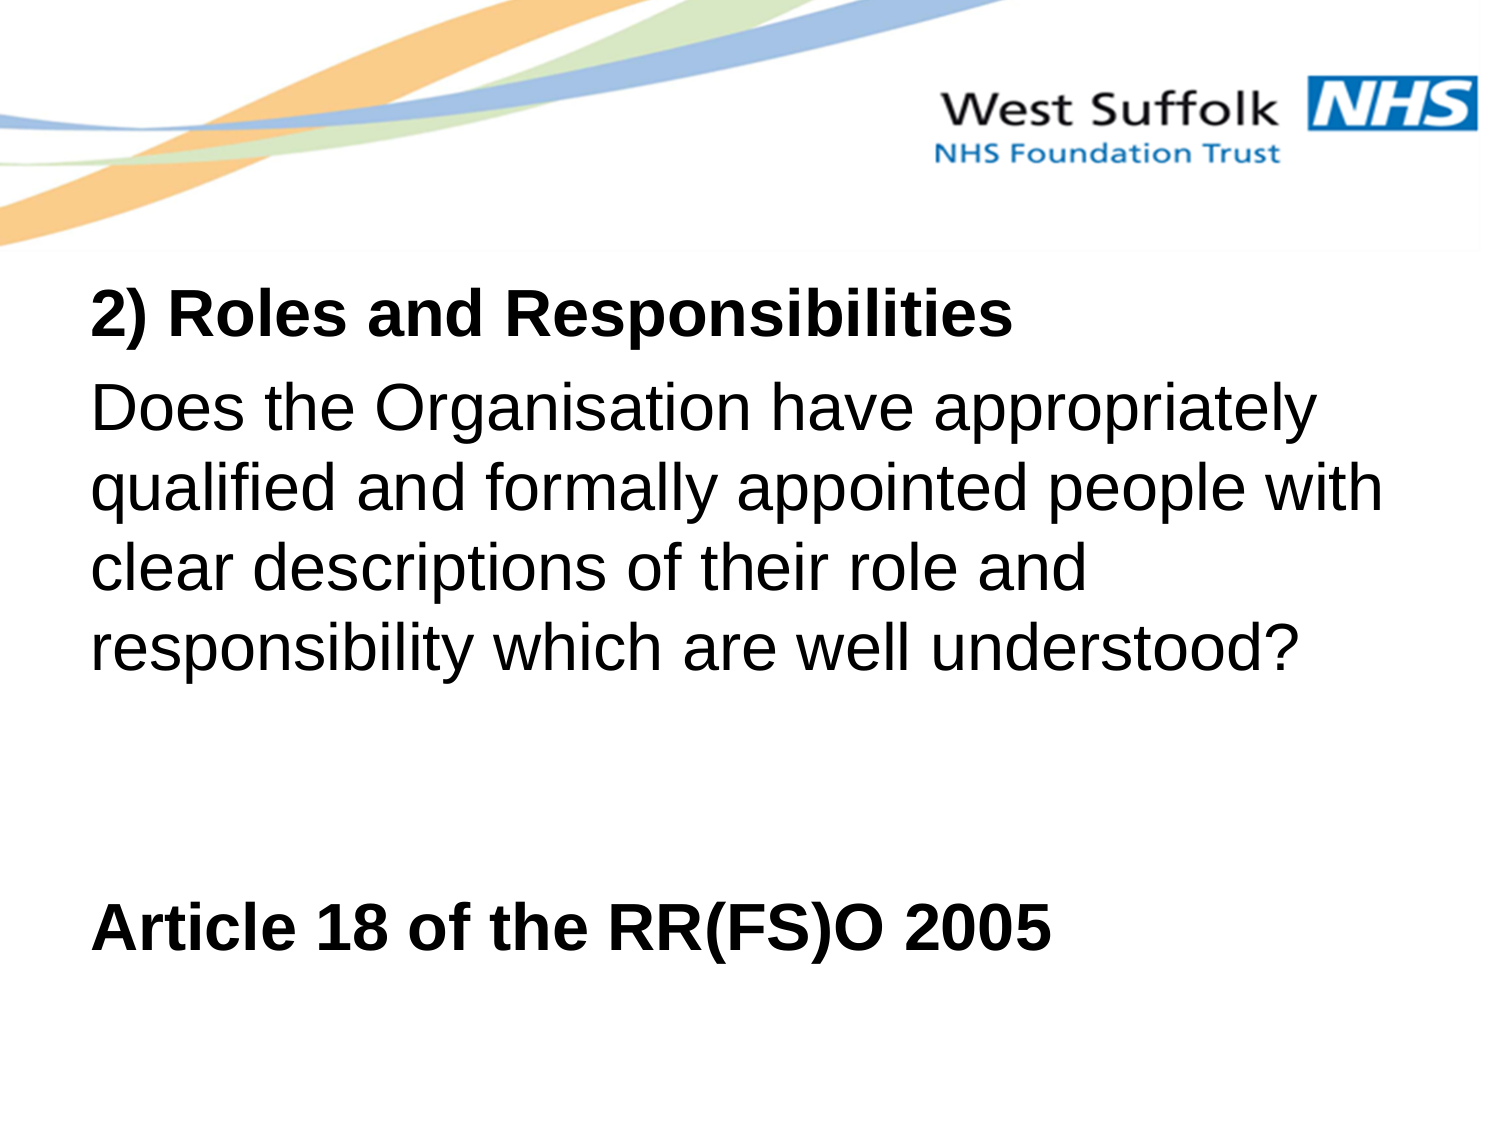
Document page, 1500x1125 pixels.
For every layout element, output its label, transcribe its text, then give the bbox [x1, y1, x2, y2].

picture [0, 0, 1483, 253]
list 2) Roles and Responsibilities Does the Organisation have appropriately qualified and formally appointed people with clear descriptions of their role and responsibility which are well understood? Article 18 of the RR(FS)O 2005 [75, 262, 1425, 1005]
